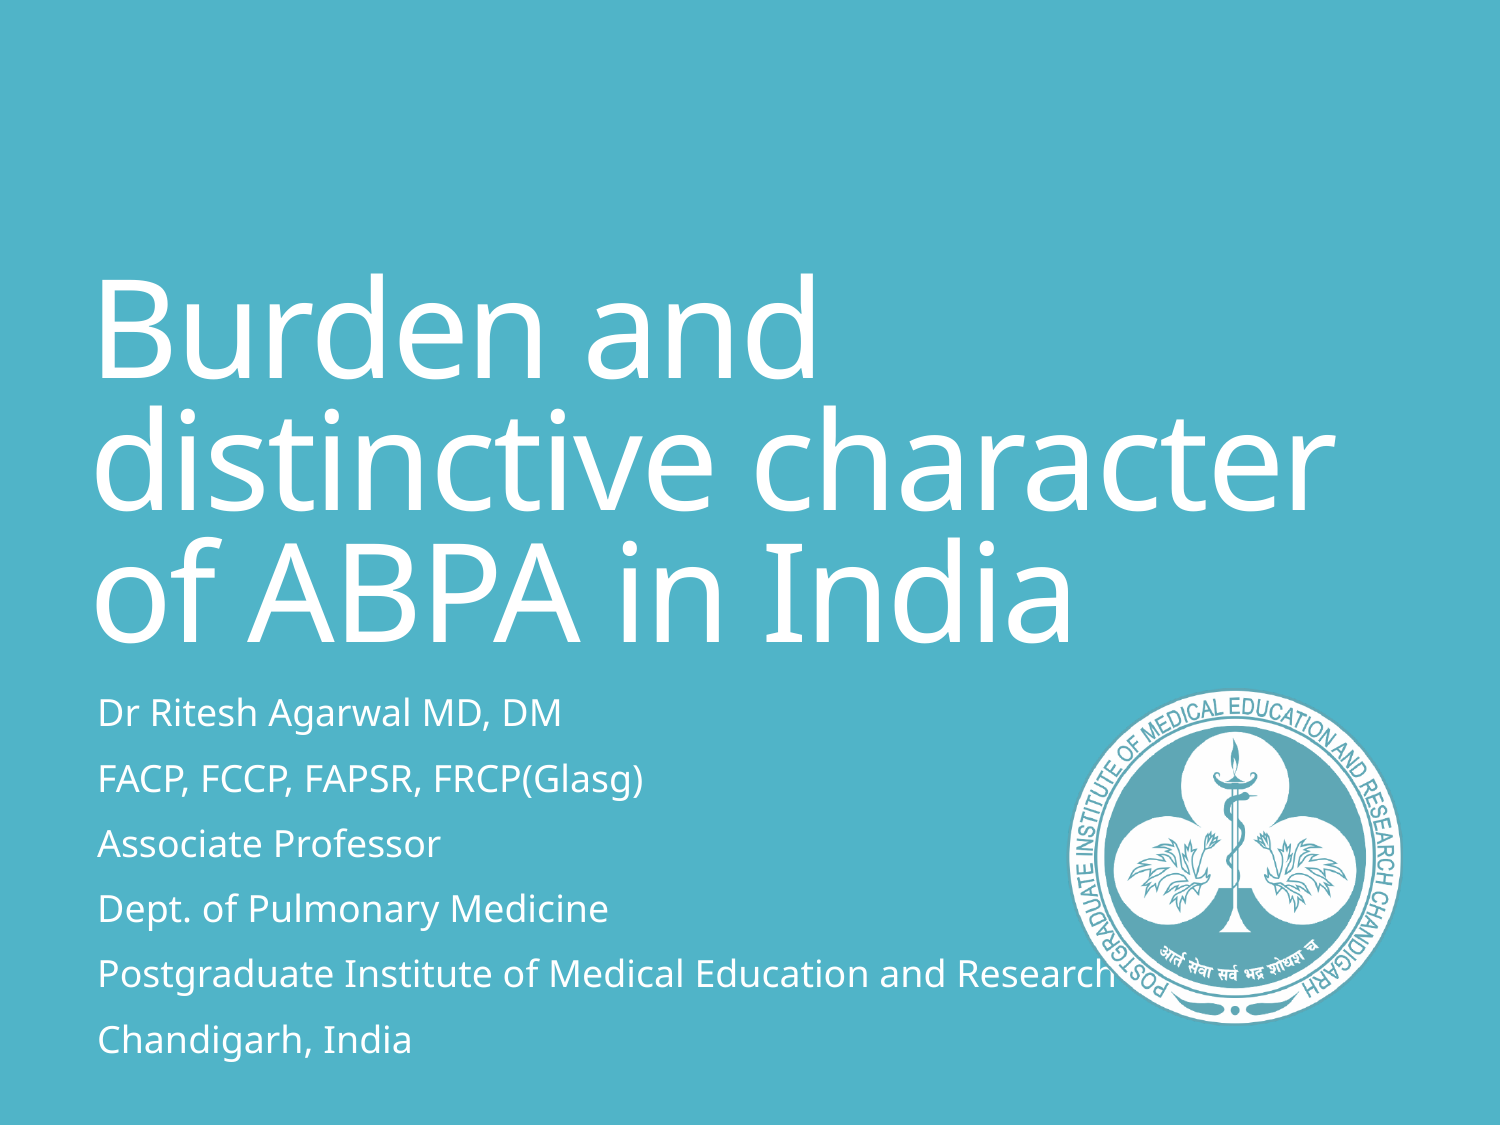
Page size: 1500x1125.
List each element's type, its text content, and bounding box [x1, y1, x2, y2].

picture [1065, 688, 1403, 1026]
subtitle Dr Ritesh Agarwal MD, DM FACP, FCCP, FAPSR, FRCP(Glasg) Associate Professor Dept. of Pulmonary Medicine Postgraduate Institute of Medical Education and Research Chandigarh, India [82, 688, 1300, 1113]
title Burden and distinctive character of ABPA in India [74, 126, 1401, 677]
